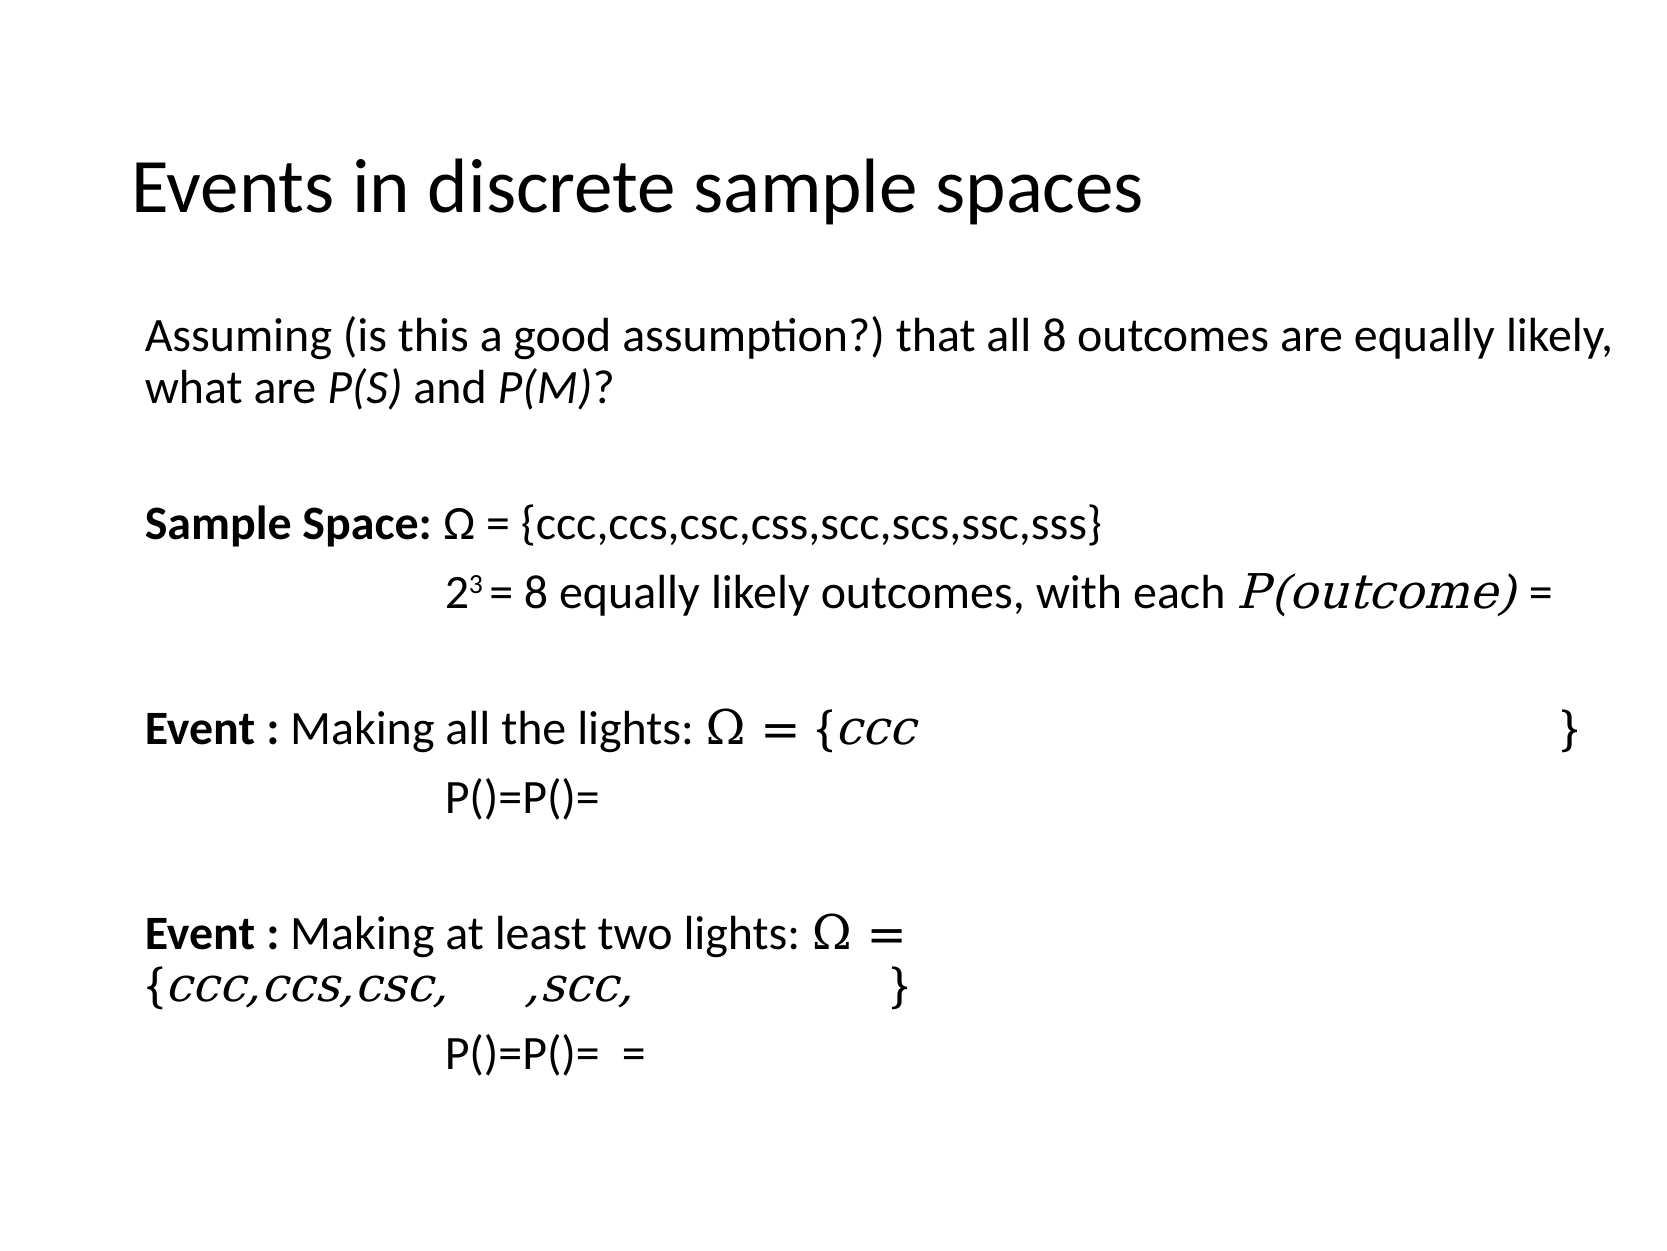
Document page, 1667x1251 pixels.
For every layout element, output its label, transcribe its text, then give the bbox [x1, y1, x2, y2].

title Events in discrete sample spaces [114, 66, 1553, 309]
